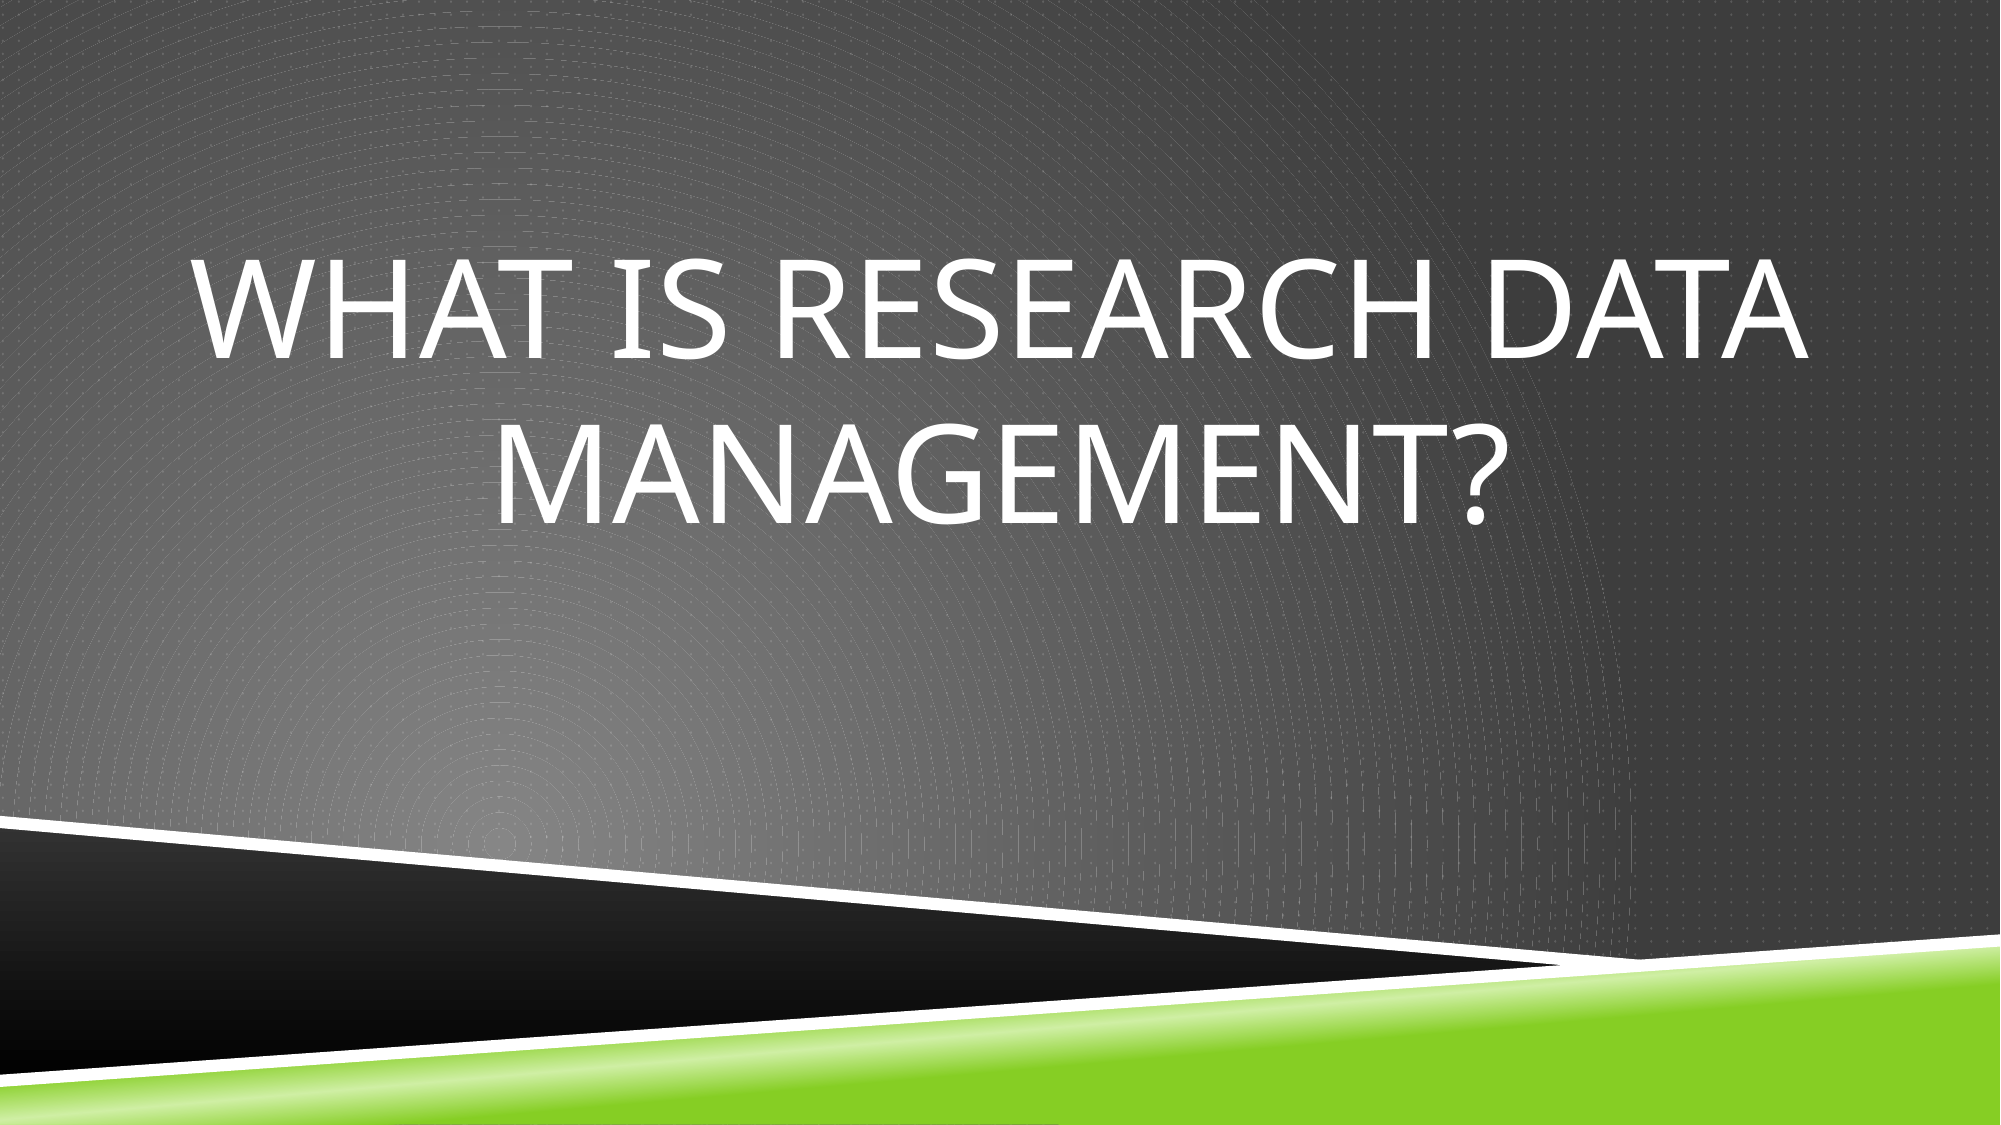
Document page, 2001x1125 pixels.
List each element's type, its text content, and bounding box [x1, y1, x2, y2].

title WHAT IS RESEARCH DATA MANAGEMENT? [150, 141, 1850, 630]
